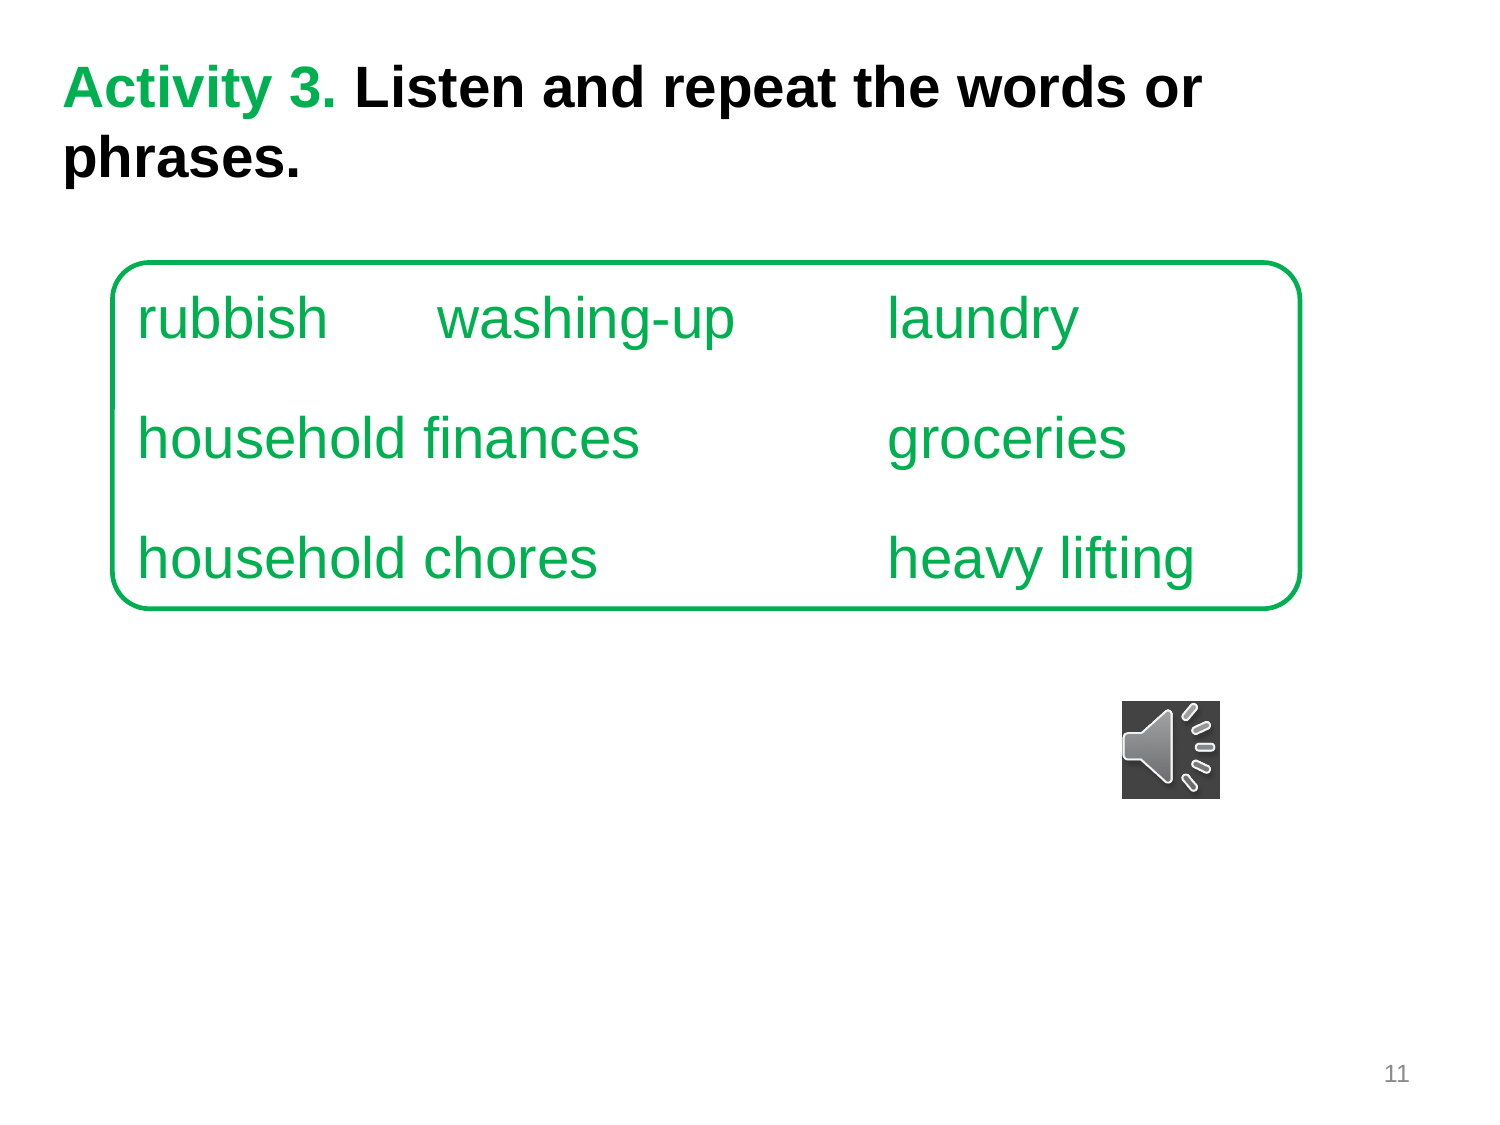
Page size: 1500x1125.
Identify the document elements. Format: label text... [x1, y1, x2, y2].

text_box rubbish washing-up laundry household finances groceries household chores heavy lifting [112, 262, 1300, 609]
list Activity 3. Listen and repeat the words or phrases. [47, 42, 1458, 1078]
picture [1121, 699, 1222, 801]
slide_number 10 [1074, 1042, 1425, 1103]
